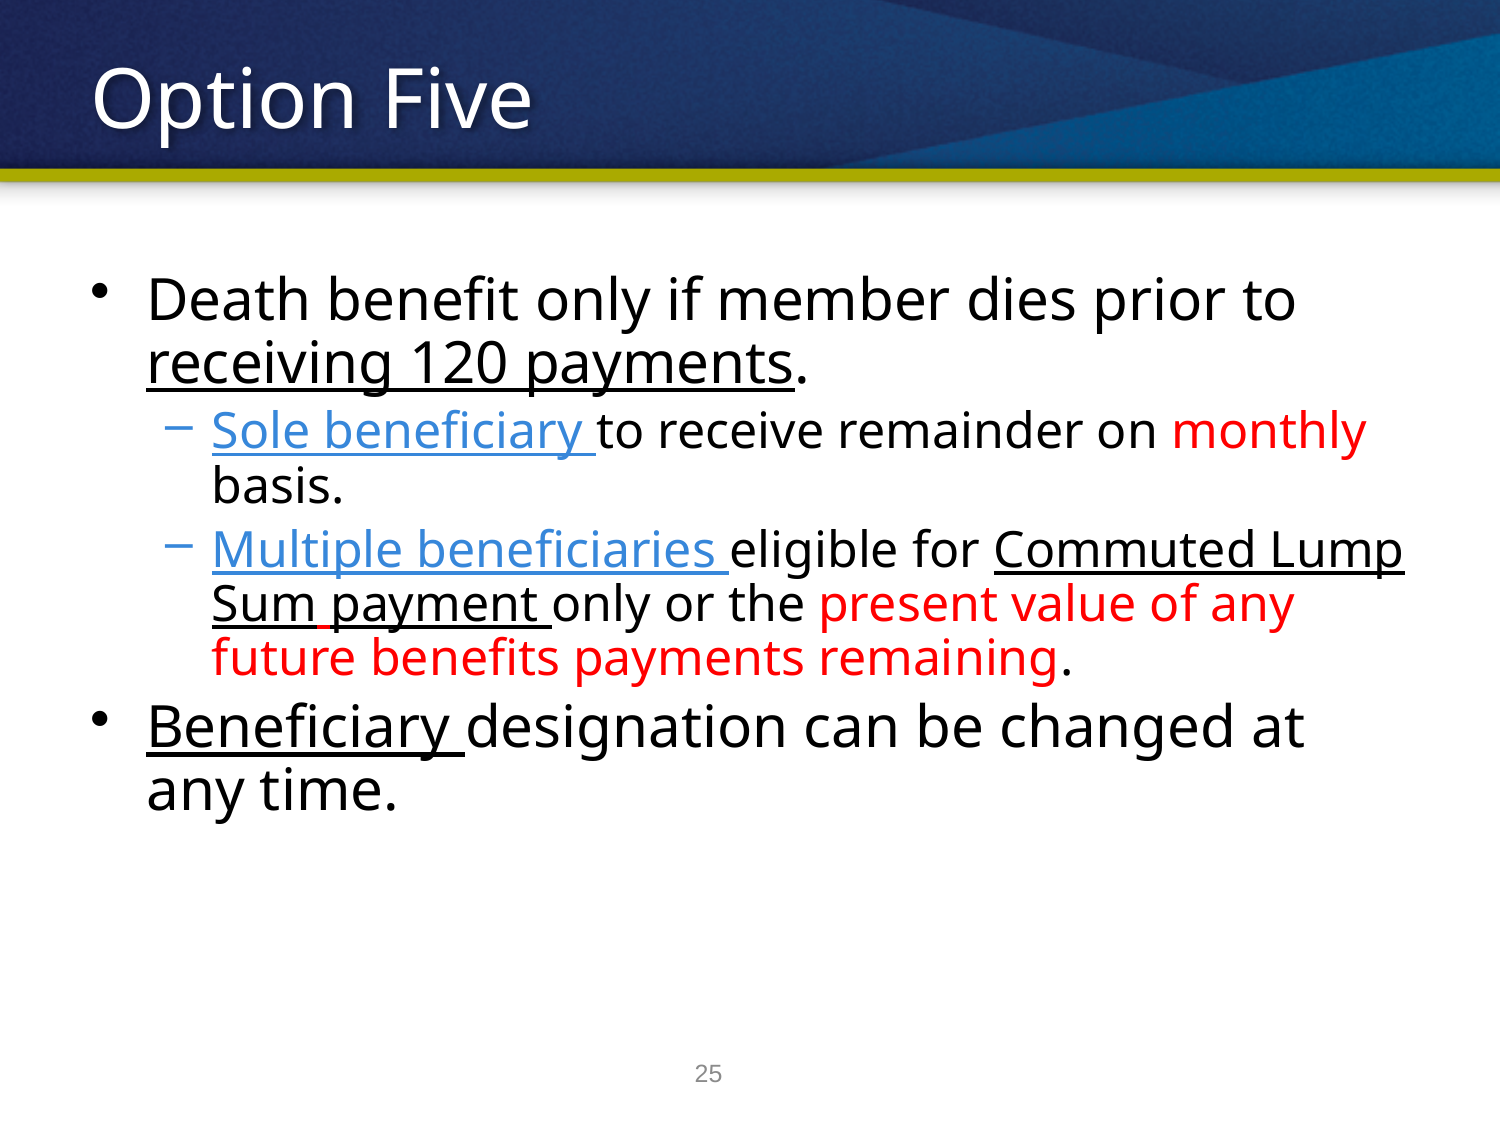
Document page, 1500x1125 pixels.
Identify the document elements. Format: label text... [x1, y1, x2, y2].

picture [0, 0, 1500, 168]
slide_number 25 [662, 1050, 738, 1125]
picture [0, 182, 1500, 1125]
list Death benefit only if member dies prior to receiving 120 payments. Sole beneficiary to receive remainder on monthly basis. Multiple beneficiaries eligible for Commuted Lump Sum payment only or the present value of any future benefits payments remaining. Beneficiary designation can be changed at any time. [75, 262, 1425, 1005]
title Option Five [75, 37, 1313, 175]
